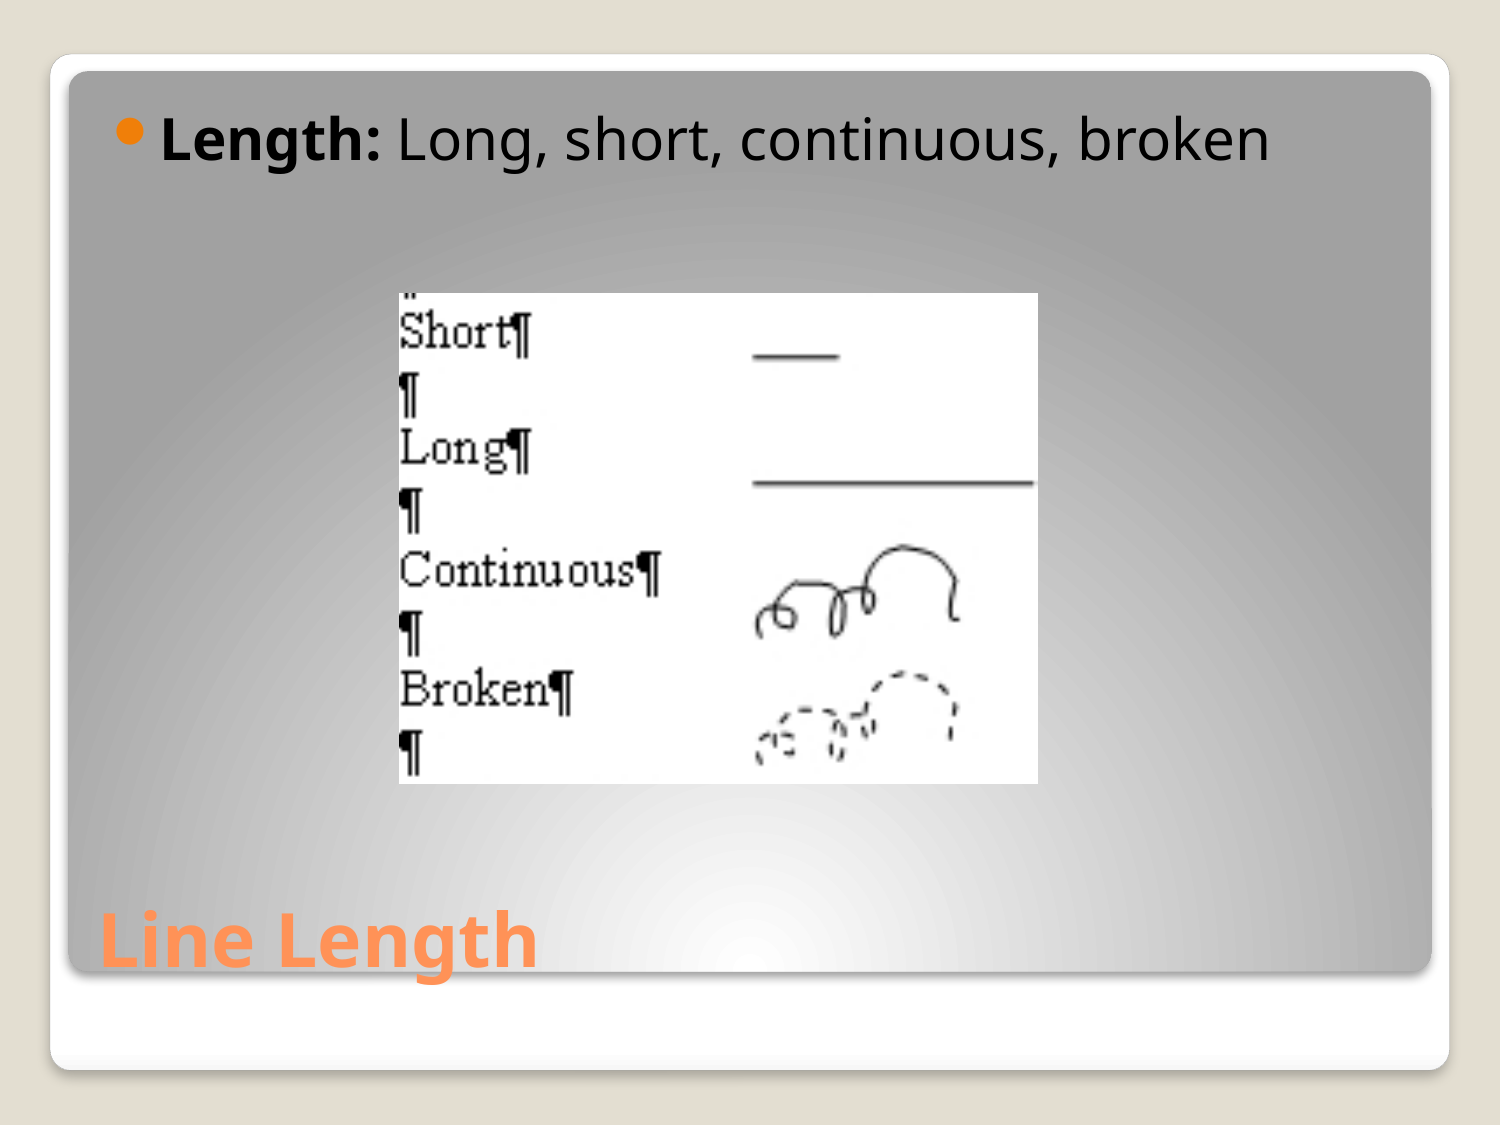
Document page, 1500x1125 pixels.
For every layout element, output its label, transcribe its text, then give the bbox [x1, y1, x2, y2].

list Length: Long, short, continuous, broken [82, 86, 1413, 388]
title Line Length [82, 817, 1425, 990]
picture [399, 292, 1038, 784]
